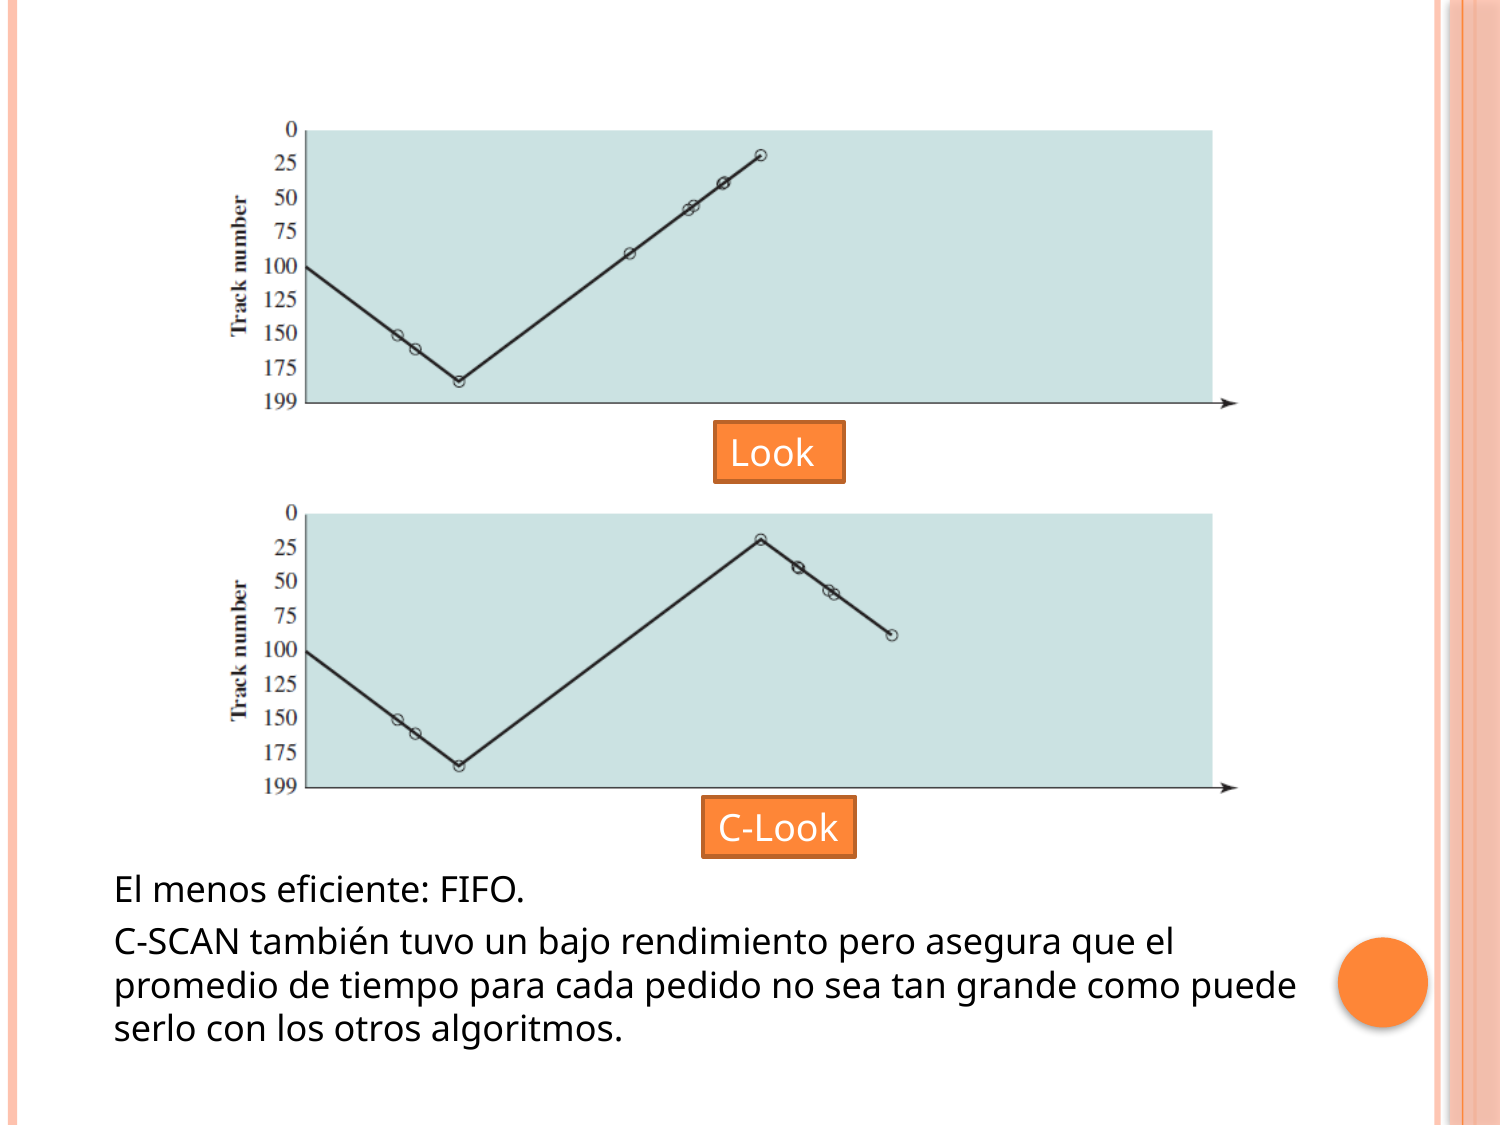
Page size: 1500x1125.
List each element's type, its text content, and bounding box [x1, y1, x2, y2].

list El menos eficiente: FIFO. C-SCAN también tuvo un bajo rendimiento pero asegura que el promedio de tiempo para cada pedido no sea tan grande como puede serlo con los otros algoritmos. [98, 78, 1324, 1062]
picture [217, 101, 1266, 866]
